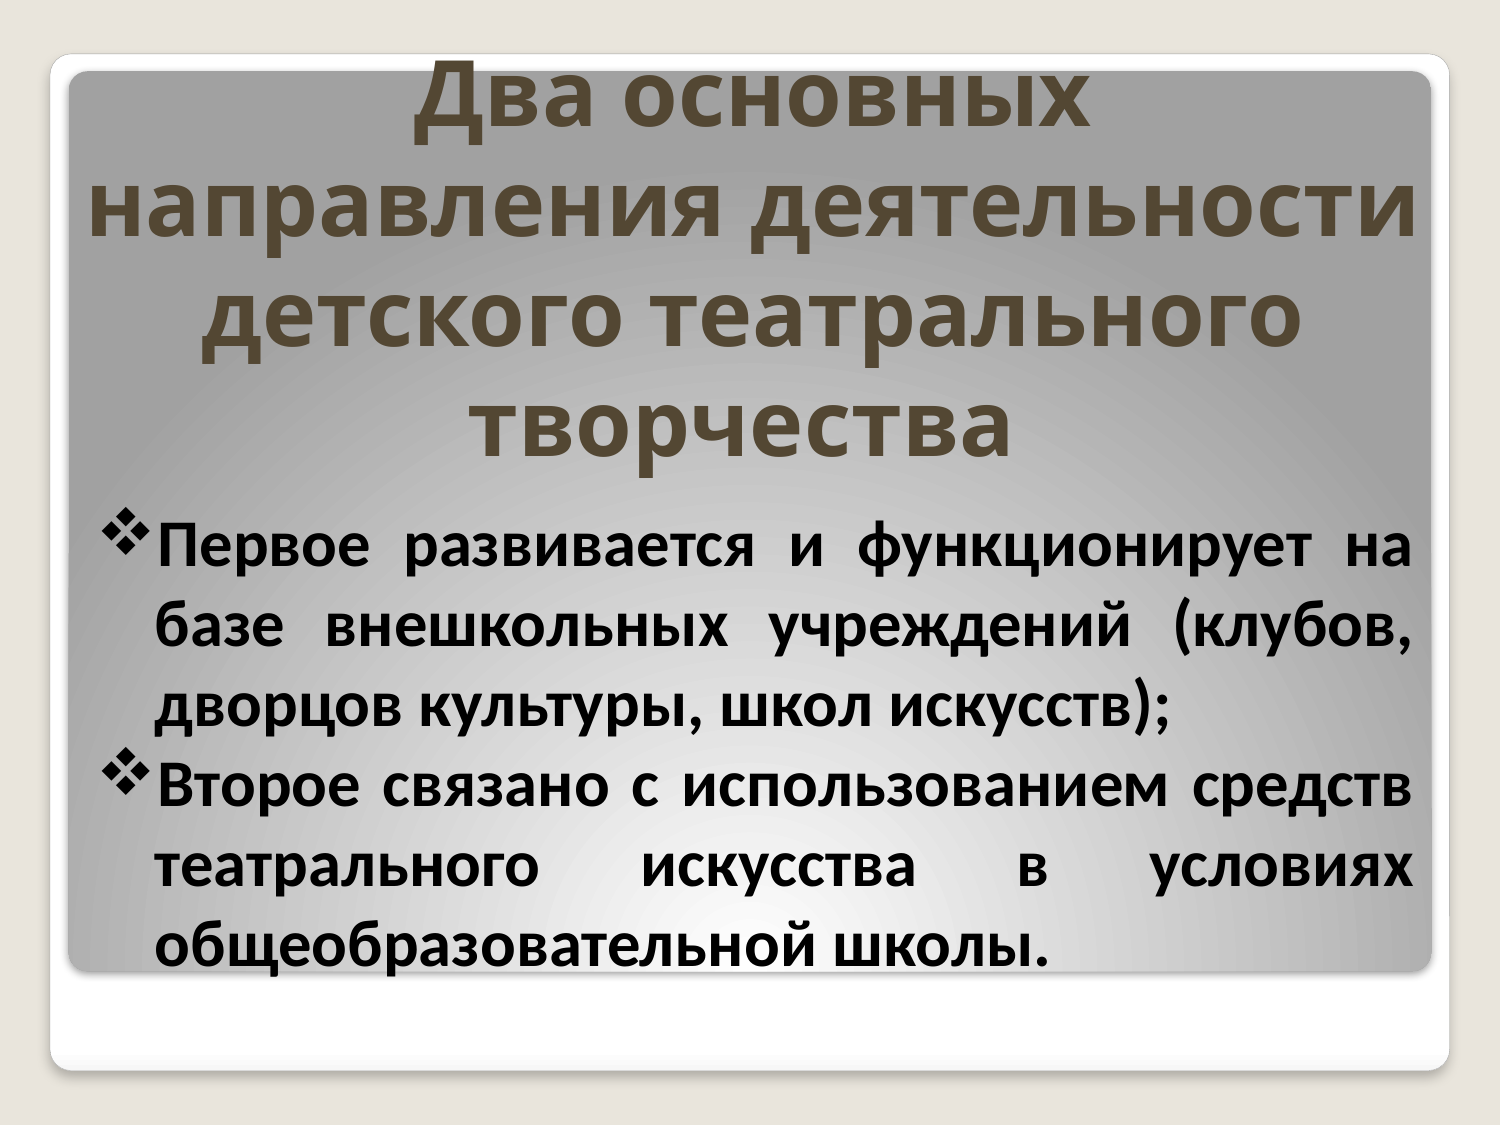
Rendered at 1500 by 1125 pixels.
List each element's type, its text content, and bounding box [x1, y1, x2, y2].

text_box Первое развивается и функционирует на базе внешкольных учреждений (клубов, дворцов культуры, школ искусств); Второе связано с использованием средств театрального искусства в условиях общеобразовательной школы. [81, 492, 1430, 987]
title Два основных направления деятельности детского театрального творчества [70, 35, 1437, 483]
